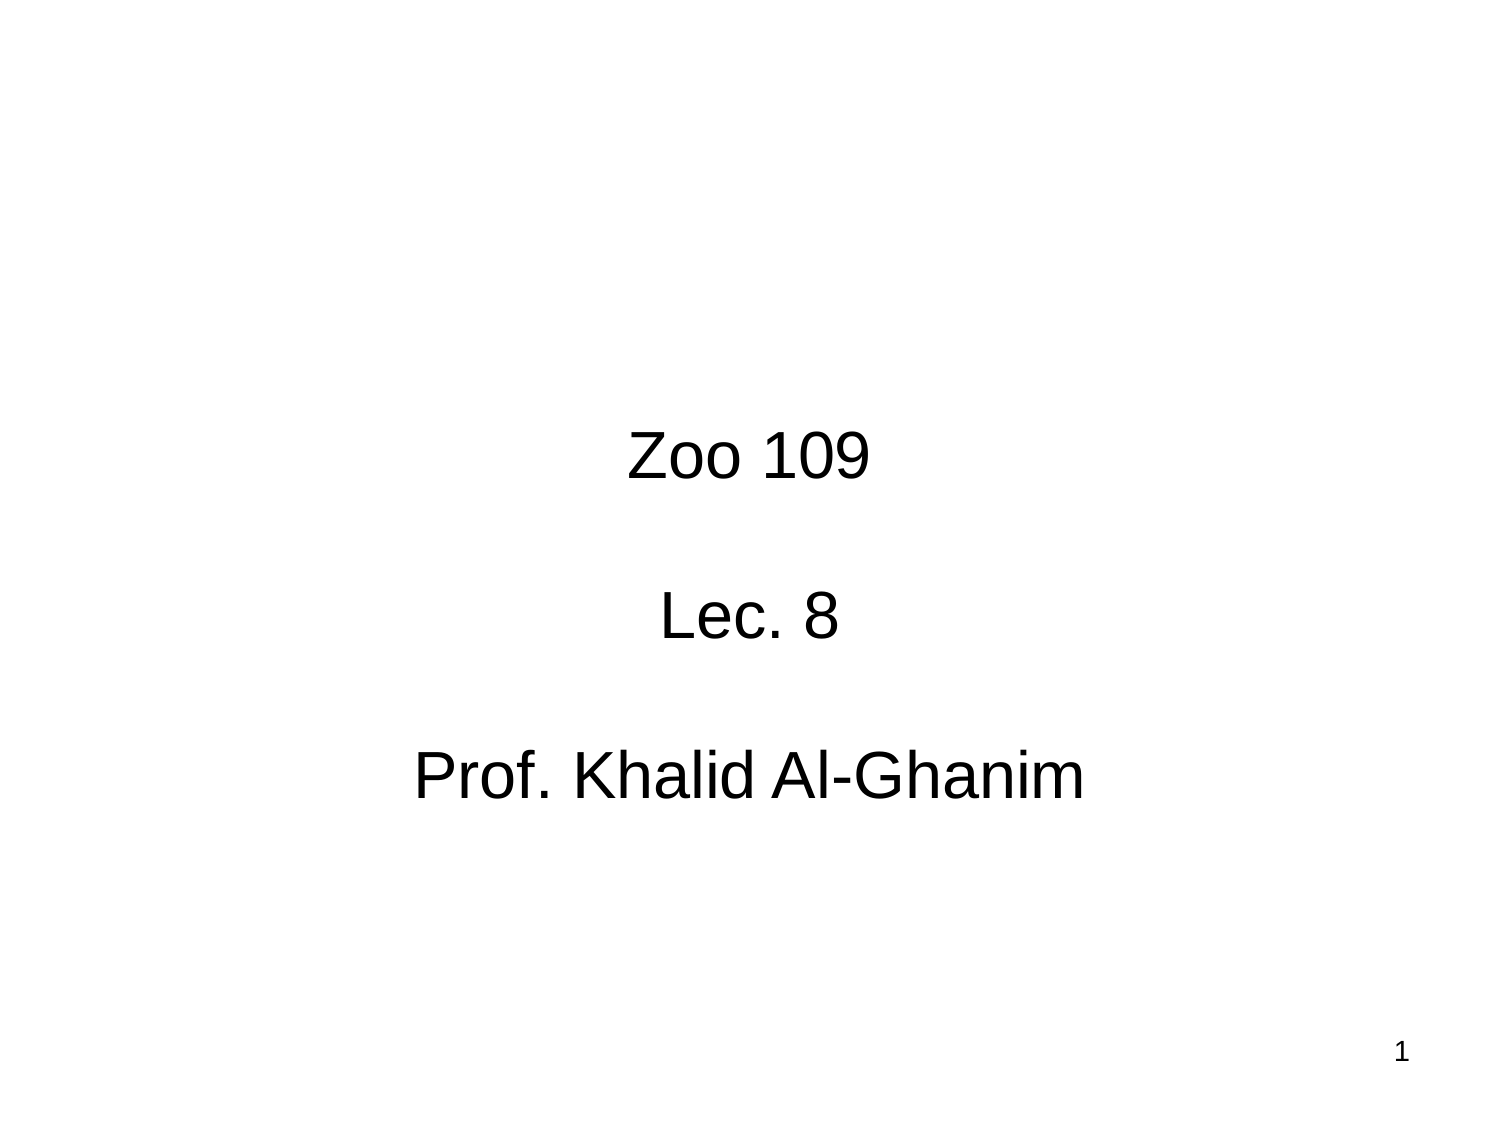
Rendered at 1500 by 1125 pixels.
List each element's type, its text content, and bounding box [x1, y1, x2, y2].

slide_number 1 [1074, 1024, 1426, 1103]
text_box Zoo 109 Lec. 8 Prof. Khalid Al-Ghanim [293, 325, 1207, 820]
